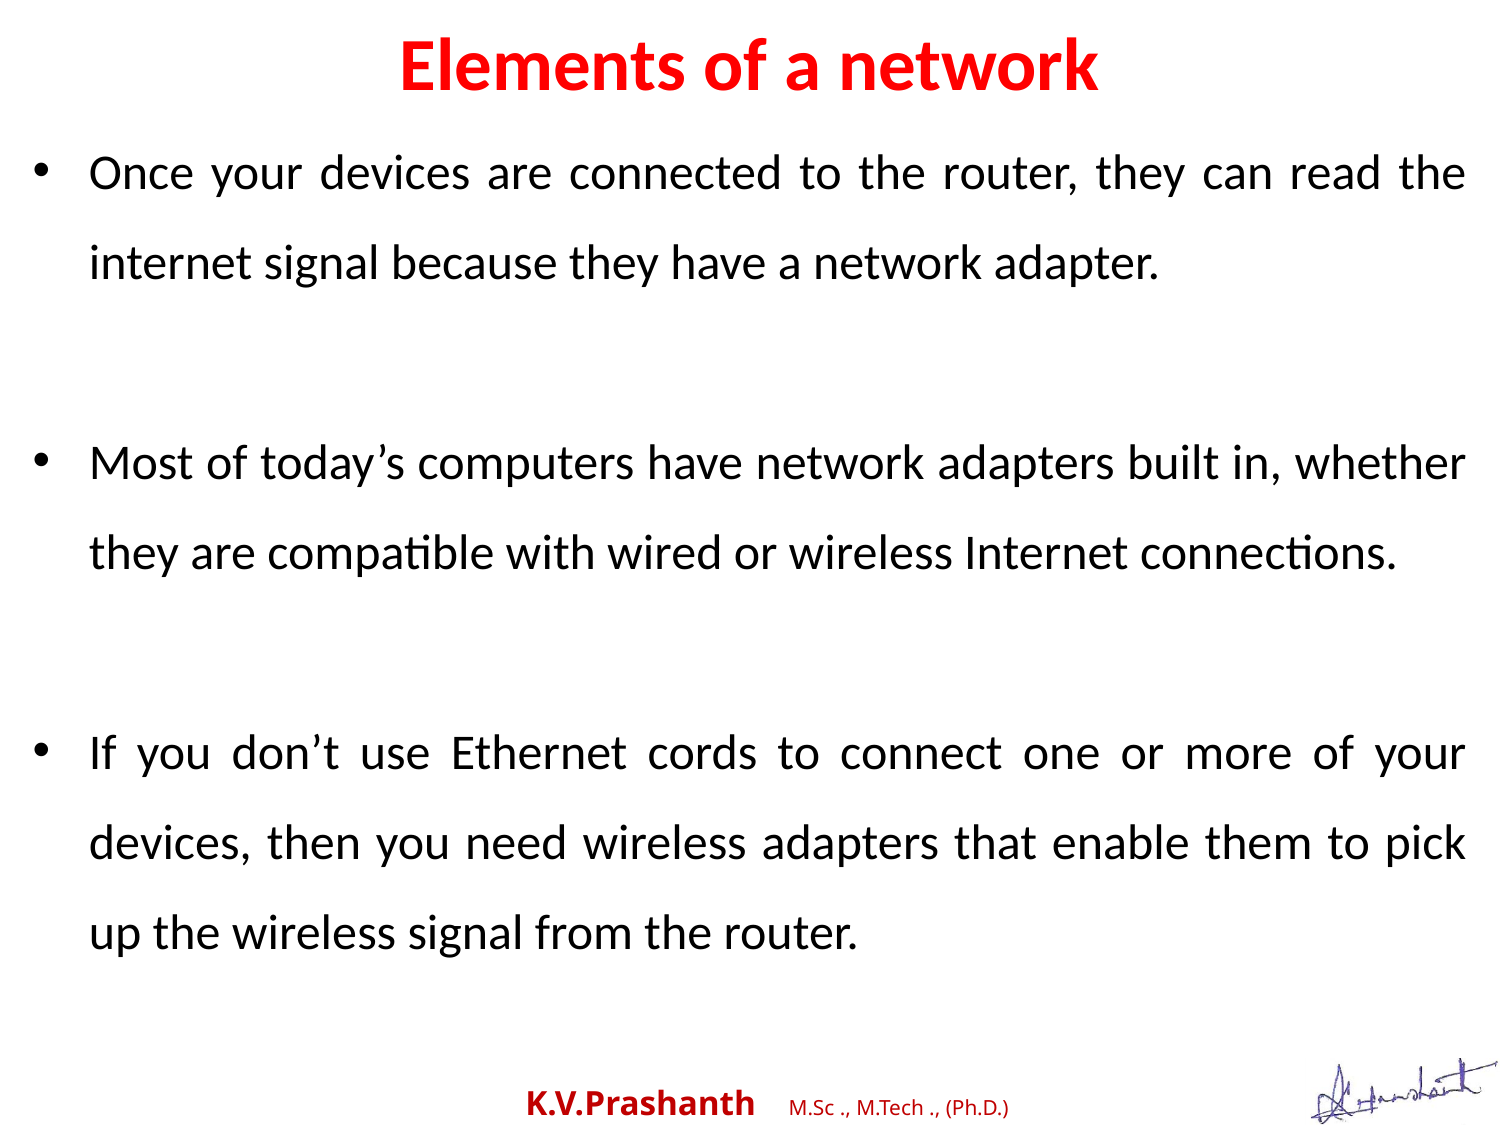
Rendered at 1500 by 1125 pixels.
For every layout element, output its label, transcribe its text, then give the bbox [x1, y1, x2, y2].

footer K.V.Prashanth M.Sc ., M.Tech ., (Ph.D.) [488, 1086, 1046, 1119]
list Once your devices are connected to the router, they can read the internet signal because they have a network adapter. Most of today’s computers have network adapters built in, whether they are compatible with wired or wireless Internet connections. If you don’t use Ethernet cords to connect one or more of your devices, then you need wireless adapters that enable them to pick up the wireless signal from the router. [17, 101, 1483, 1047]
picture [1304, 1058, 1500, 1125]
title Elements of a network [41, 19, 1459, 102]
